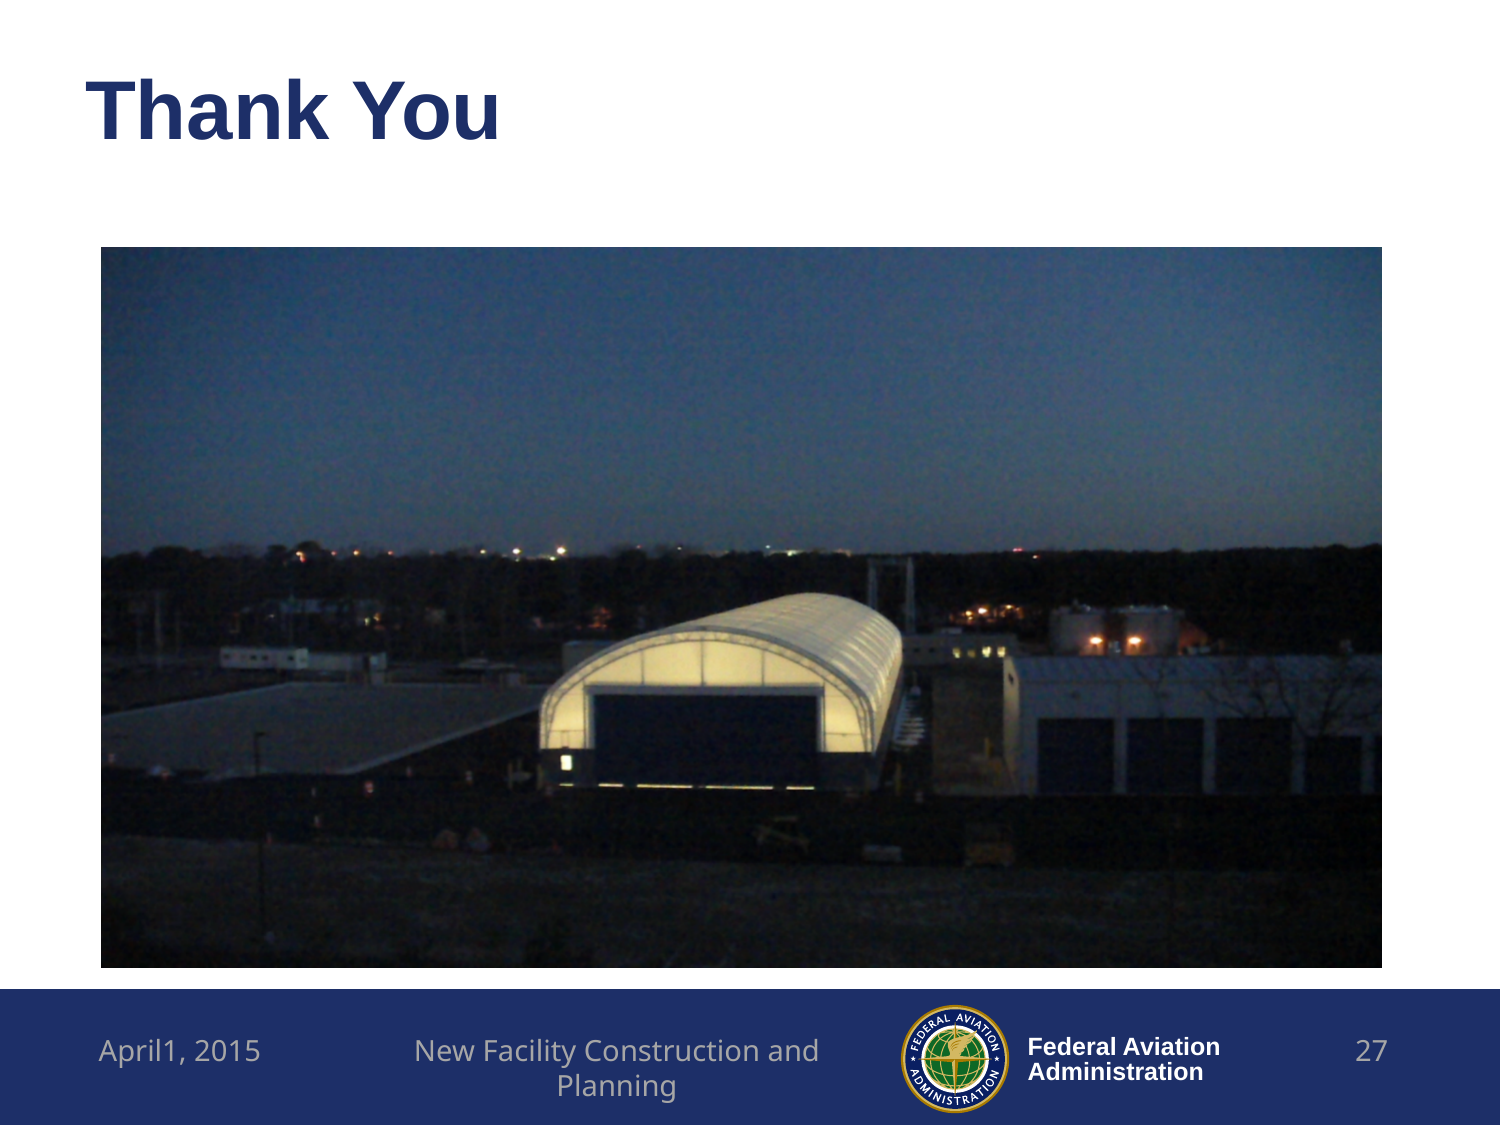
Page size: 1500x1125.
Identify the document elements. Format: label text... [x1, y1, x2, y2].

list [101, 247, 1382, 968]
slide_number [83, 1025, 369, 1100]
slide_number 27 [1226, 1025, 1404, 1100]
footer New Facility Construction and Planning [379, 1025, 855, 1100]
title Thank You [70, 56, 1461, 157]
